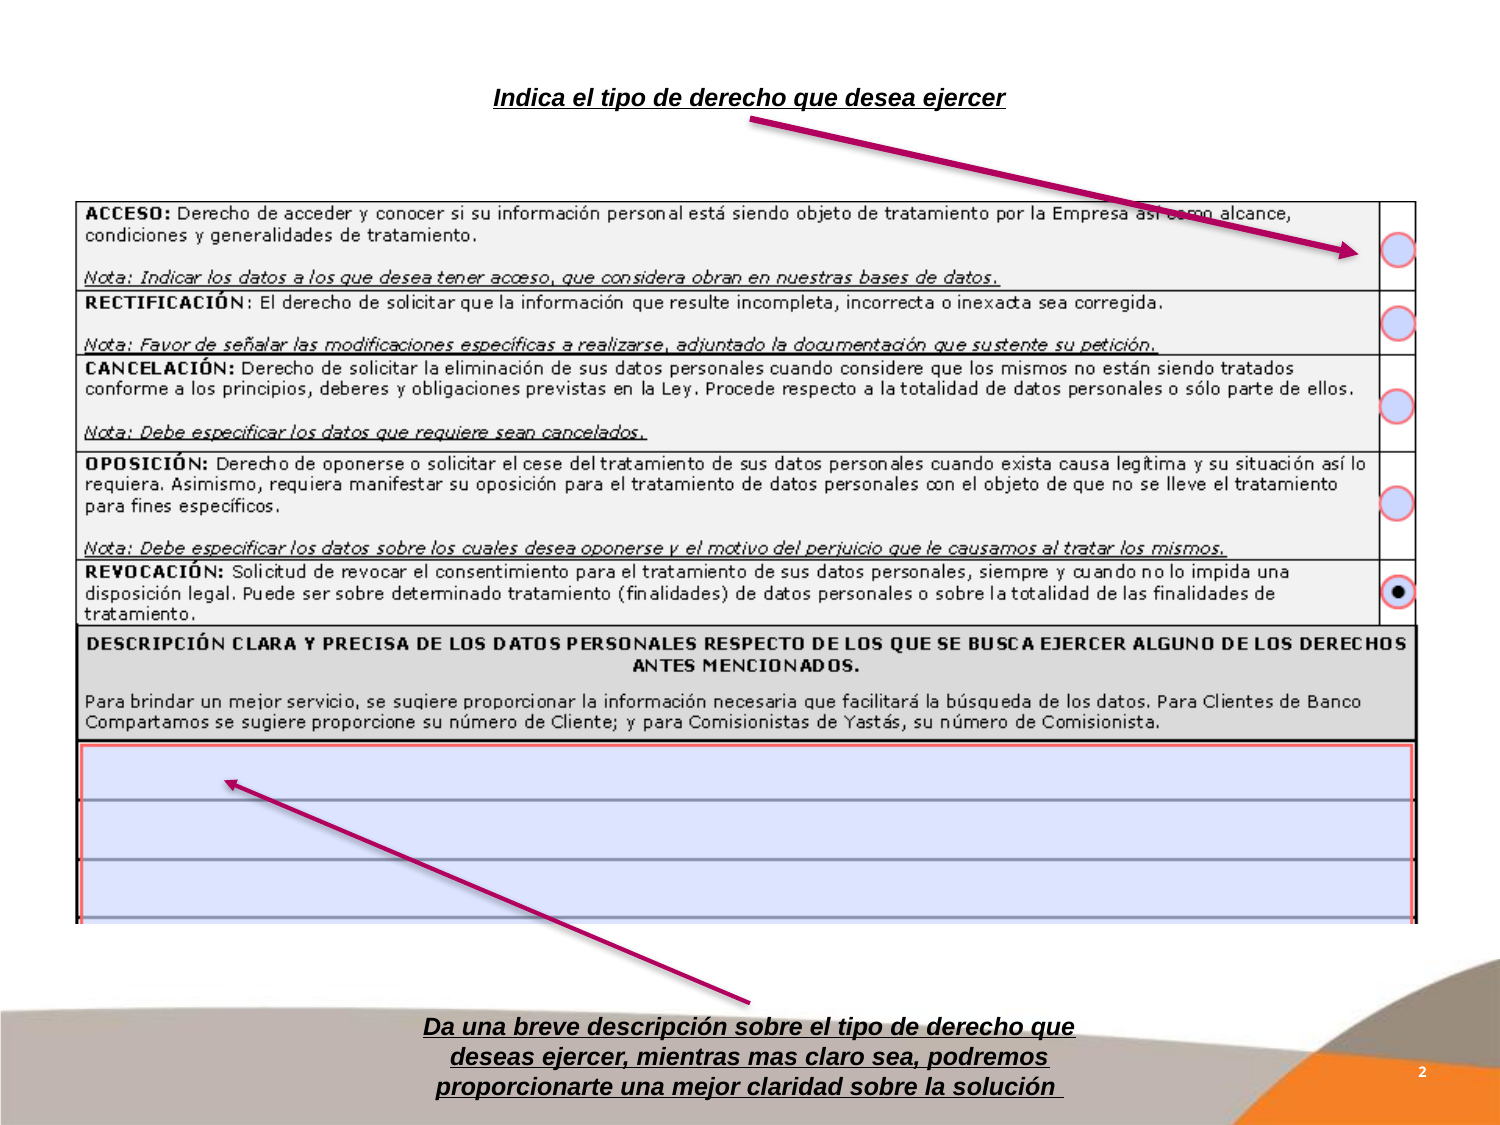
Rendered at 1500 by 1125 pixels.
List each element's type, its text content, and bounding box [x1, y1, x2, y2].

text_box Indica el tipo de derecho que desea ejercer [374, 73, 1125, 119]
slide_number 2 [1403, 1042, 1478, 1103]
picture [0, 959, 1500, 1125]
picture [73, 201, 1426, 924]
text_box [223, 780, 751, 1004]
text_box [749, 119, 1359, 255]
text_box Da una breve descripción sobre el tipo de derecho que deseas ejercer, mientras mas claro sea, podremos proporcionarte una mejor claridad sobre la solución [374, 1003, 1125, 1108]
